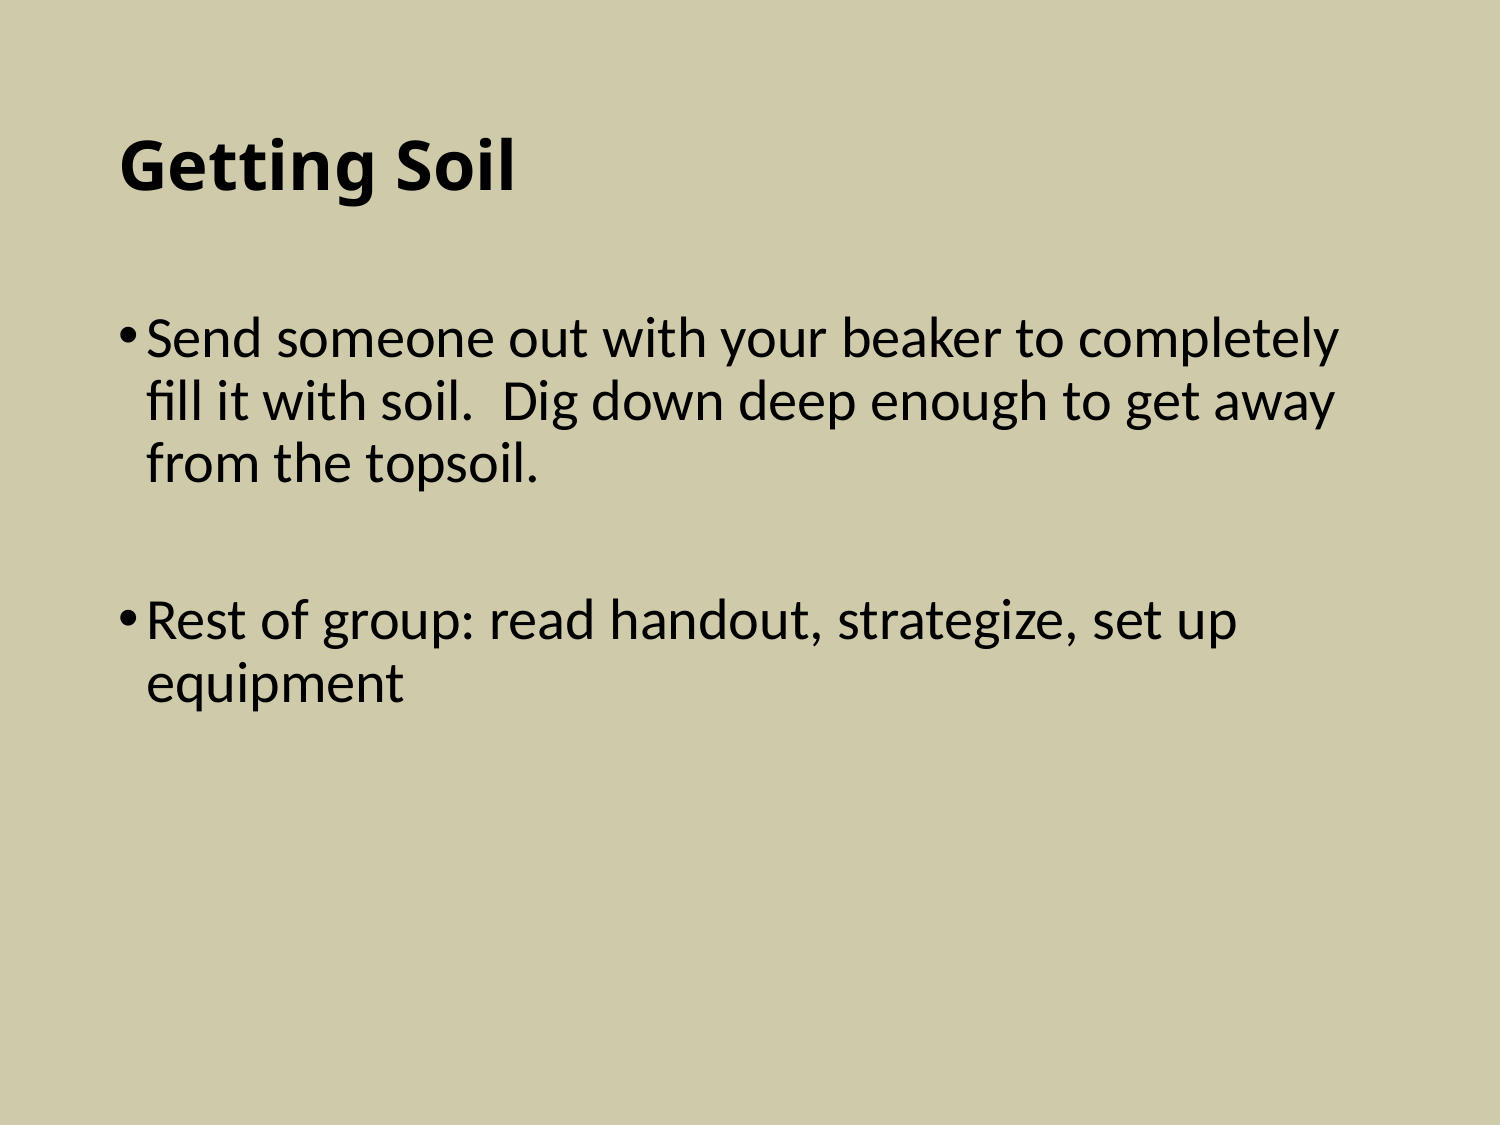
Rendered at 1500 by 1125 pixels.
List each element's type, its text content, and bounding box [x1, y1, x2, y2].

title Getting Soil [103, 59, 1397, 278]
list Send someone out with your beaker to completely fill it with soil. Dig down deep enough to get away from the topsoil. Rest of group: read handout, strategize, set up equipment [103, 299, 1397, 1014]
